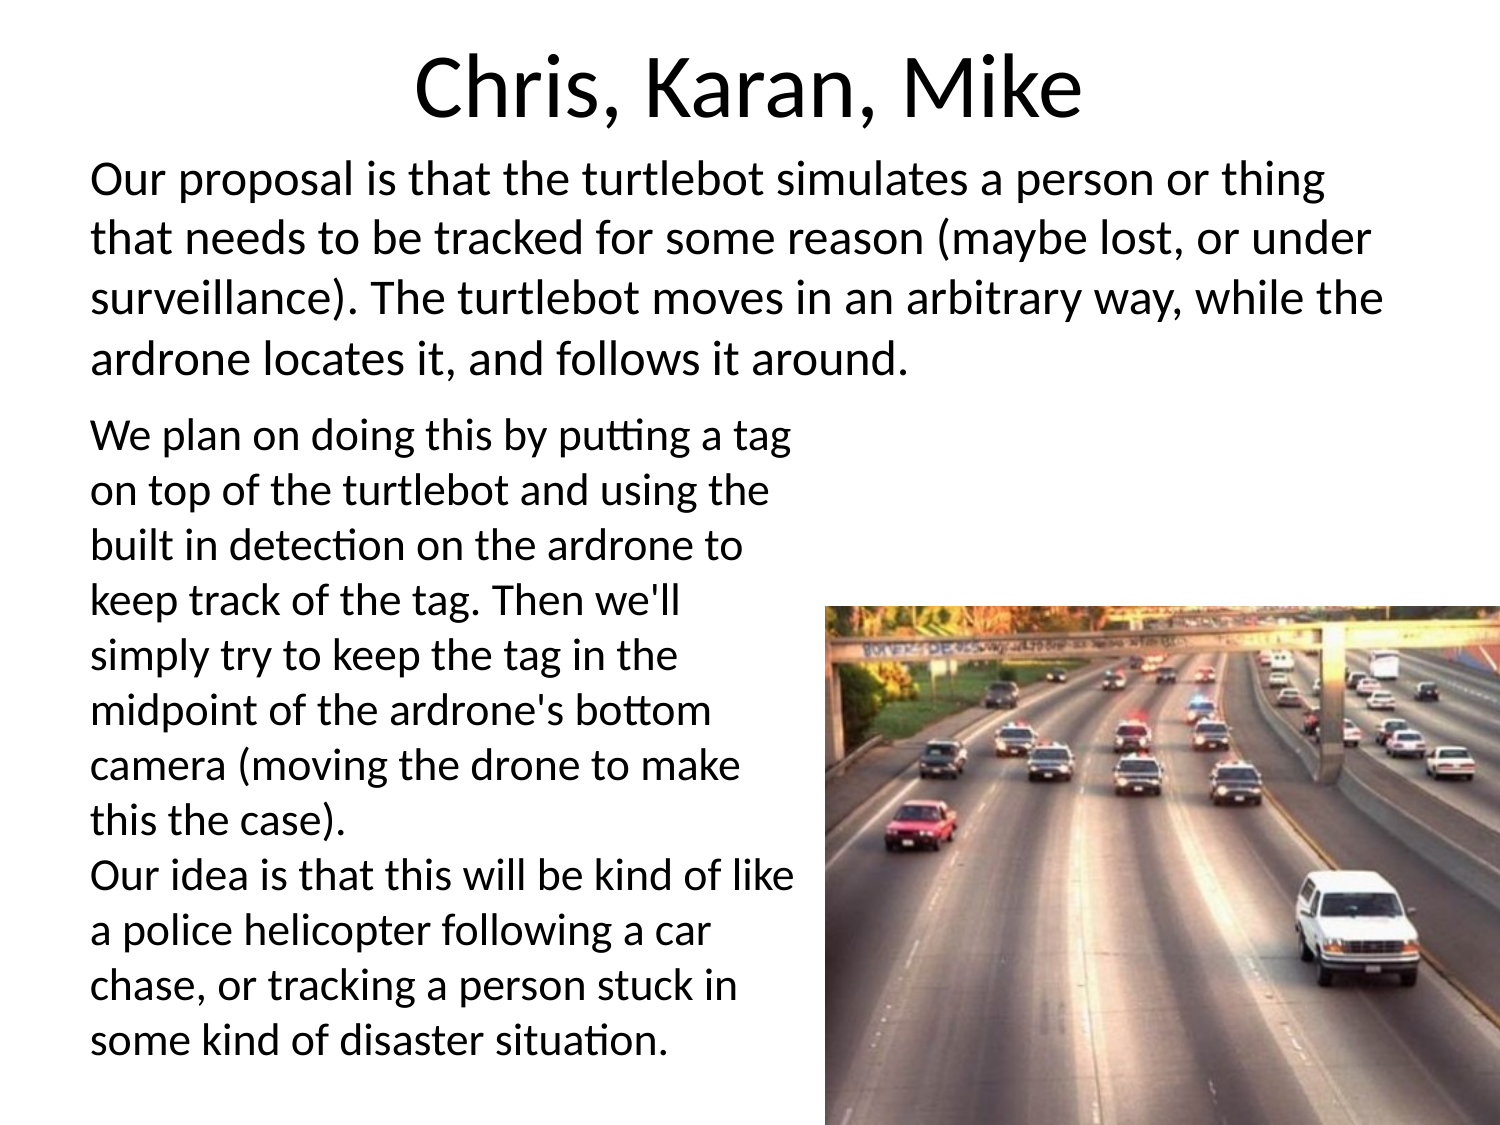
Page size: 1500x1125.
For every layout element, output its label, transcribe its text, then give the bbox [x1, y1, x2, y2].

text_box We plan on doing this by putting a tag on top of the turtlebot and using the built in detection on the ardrone to keep track of the tag. Then we'll simply try to keep the tag in the midpoint of the ardrone's bottom camera (moving the drone to make this the case). Our idea is that this will be kind of like a police helicopter following a car chase, or tracking a person stuck in some kind of disaster situation. [74, 397, 825, 1072]
picture [824, 606, 1500, 1125]
title Chris, Karan, Mike [75, 0, 1425, 137]
list Our proposal is that the turtlebot simulates a person or thing that needs to be tracked for some reason (maybe lost, or under surveillance). The turtlebot moves in an arbitrary way, while the ardrone locates it, and follows it around. [75, 137, 1425, 463]
